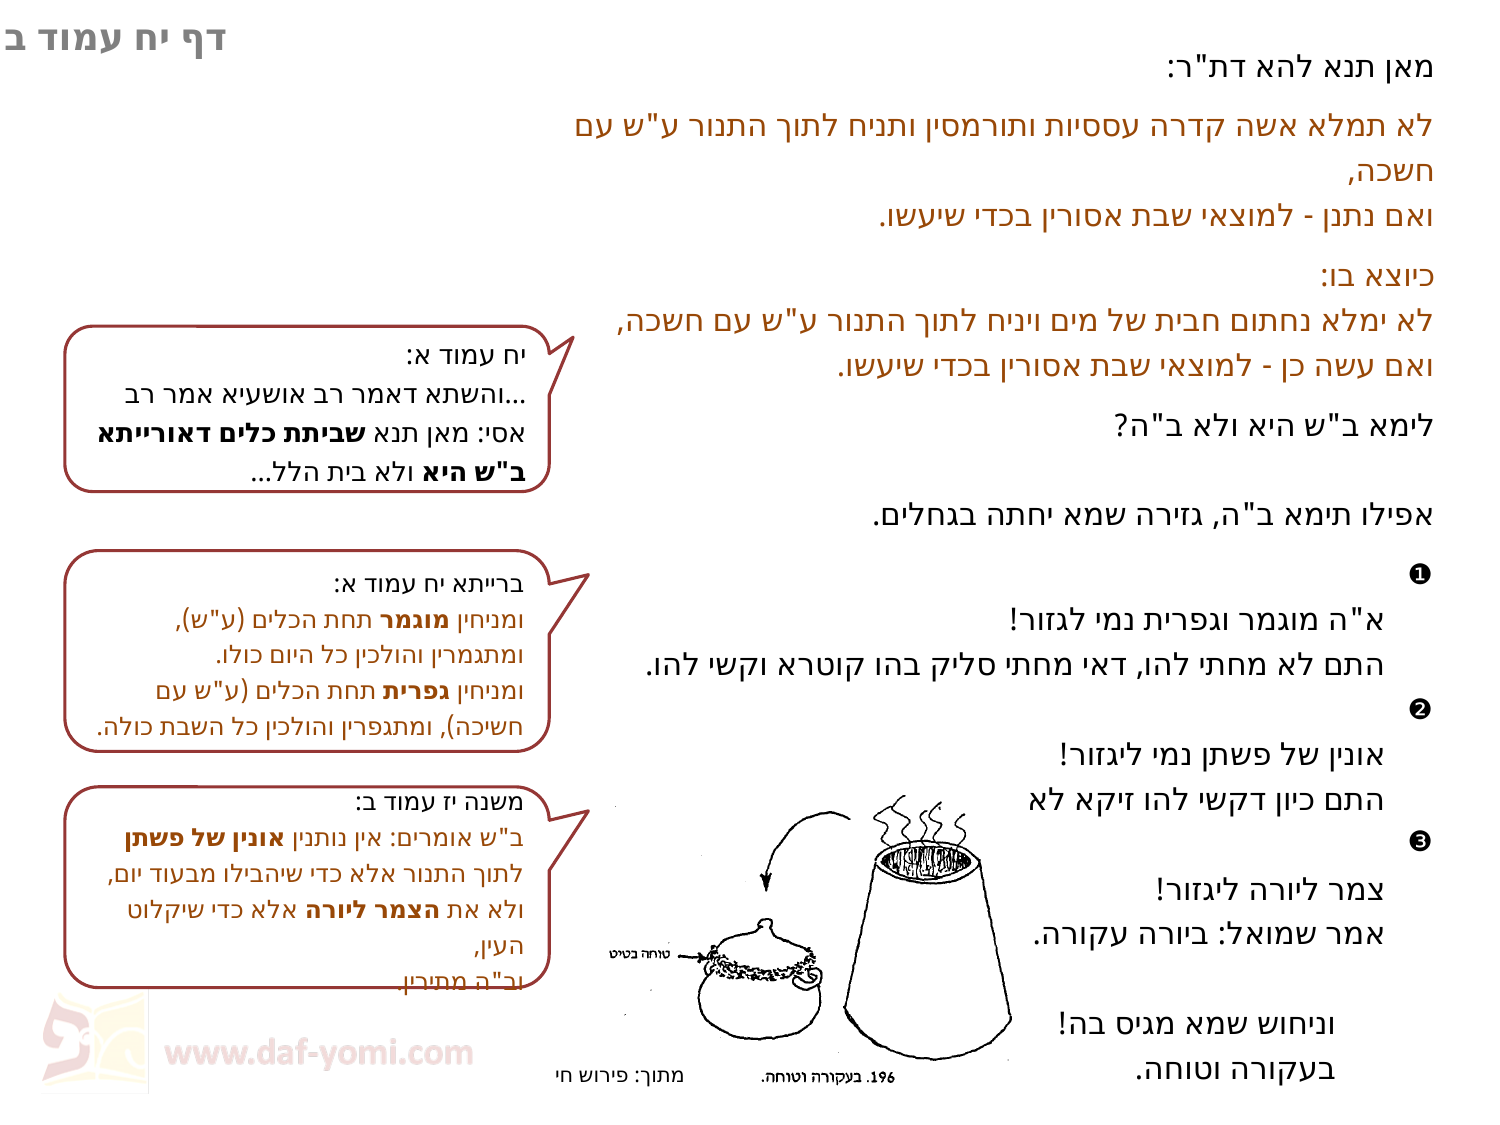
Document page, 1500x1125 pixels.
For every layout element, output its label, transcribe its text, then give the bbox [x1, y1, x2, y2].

text_box משנה יז עמוד ב: ב"ש אומרים: אין נותנין אונין של פשתן לתוך התנור אלא כדי שיהבילו מבעוד יום, ולא את הצמר ליורה אלא כדי שיקלוט העין, וב"ה מתירין. [62, 784, 591, 986]
text_box מתוך: פירוש חי [558, 1054, 599, 1094]
text_box ברייתא יח עמוד א: ומניחין מוגמר תחת הכלים (ע"ש), ומתגמרין והולכין כל היום כולו. ומניחין גפרית תחת הכלים (ע"ש עם חשיכה), ומתגפרין והולכין כל השבת כולה. [62, 548, 591, 754]
text_box מאן תנא להא דת"ר: לא תמלא אשה קדרה עססיות ותורמסין ותניח לתוך התנור ע"ש עם חשכה, ואם נתנן - למוצאי שבת אסורין בכדי שיעשו. כיוצא בו: לא ימלא נחתום חבית של מים ויניח לתוך התנור ע"ש עם חשכה, ואם עשה כן - למוצאי שבת אסורין בכדי שיעשו. לימא ב"ש היא ולא ב"ה? אפילו תימא ב"ה, גזירה שמא יחתה בגחלים. א"ה מוגמר וגפרית נמי לגזור! התם לא מחתי להו, דאי מחתי סליק בהו קוטרא וקשי להו. אונין של פשתן נמי ליגזור! התם כיון דקשי להו זיקא לא מגלו ליה. צמר ליורה ליגזור! אמר שמואל: ביורה עקורה. וניחוש שמא מגיס בה! בעקורה וטוחה. [478, 30, 1450, 1093]
text_box דף יח עמוד ב [0, 5, 243, 66]
text_box יח עמוד א: ...והשתא דאמר רב אושעיא אמר רב אסי: מאן תנא שביתת כלים דאורייתא ב"ש היא ולא בית הלל... [62, 324, 576, 494]
picture [40, 987, 553, 1098]
picture [604, 786, 1017, 1095]
text_box ❶ ❷ ❸ [1400, 549, 1448, 865]
